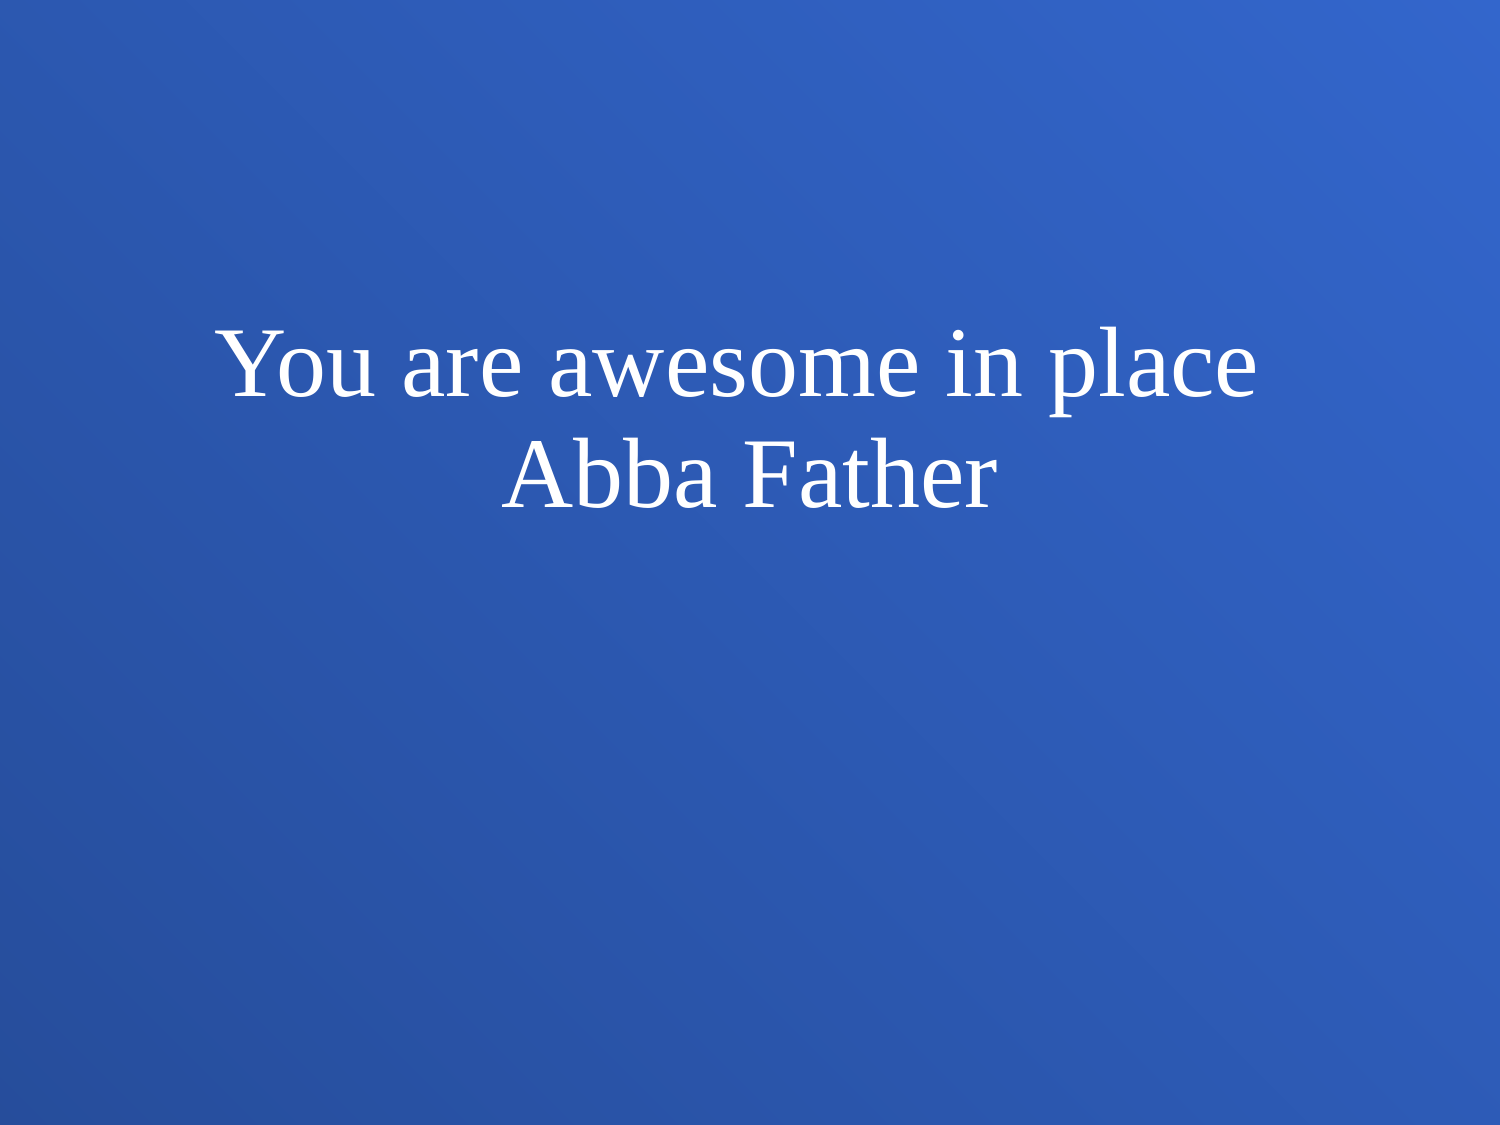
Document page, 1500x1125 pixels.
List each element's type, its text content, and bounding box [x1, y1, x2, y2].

text_box Abba Father [0, 399, 1500, 535]
text_box You are awesome in place [0, 289, 1500, 399]
